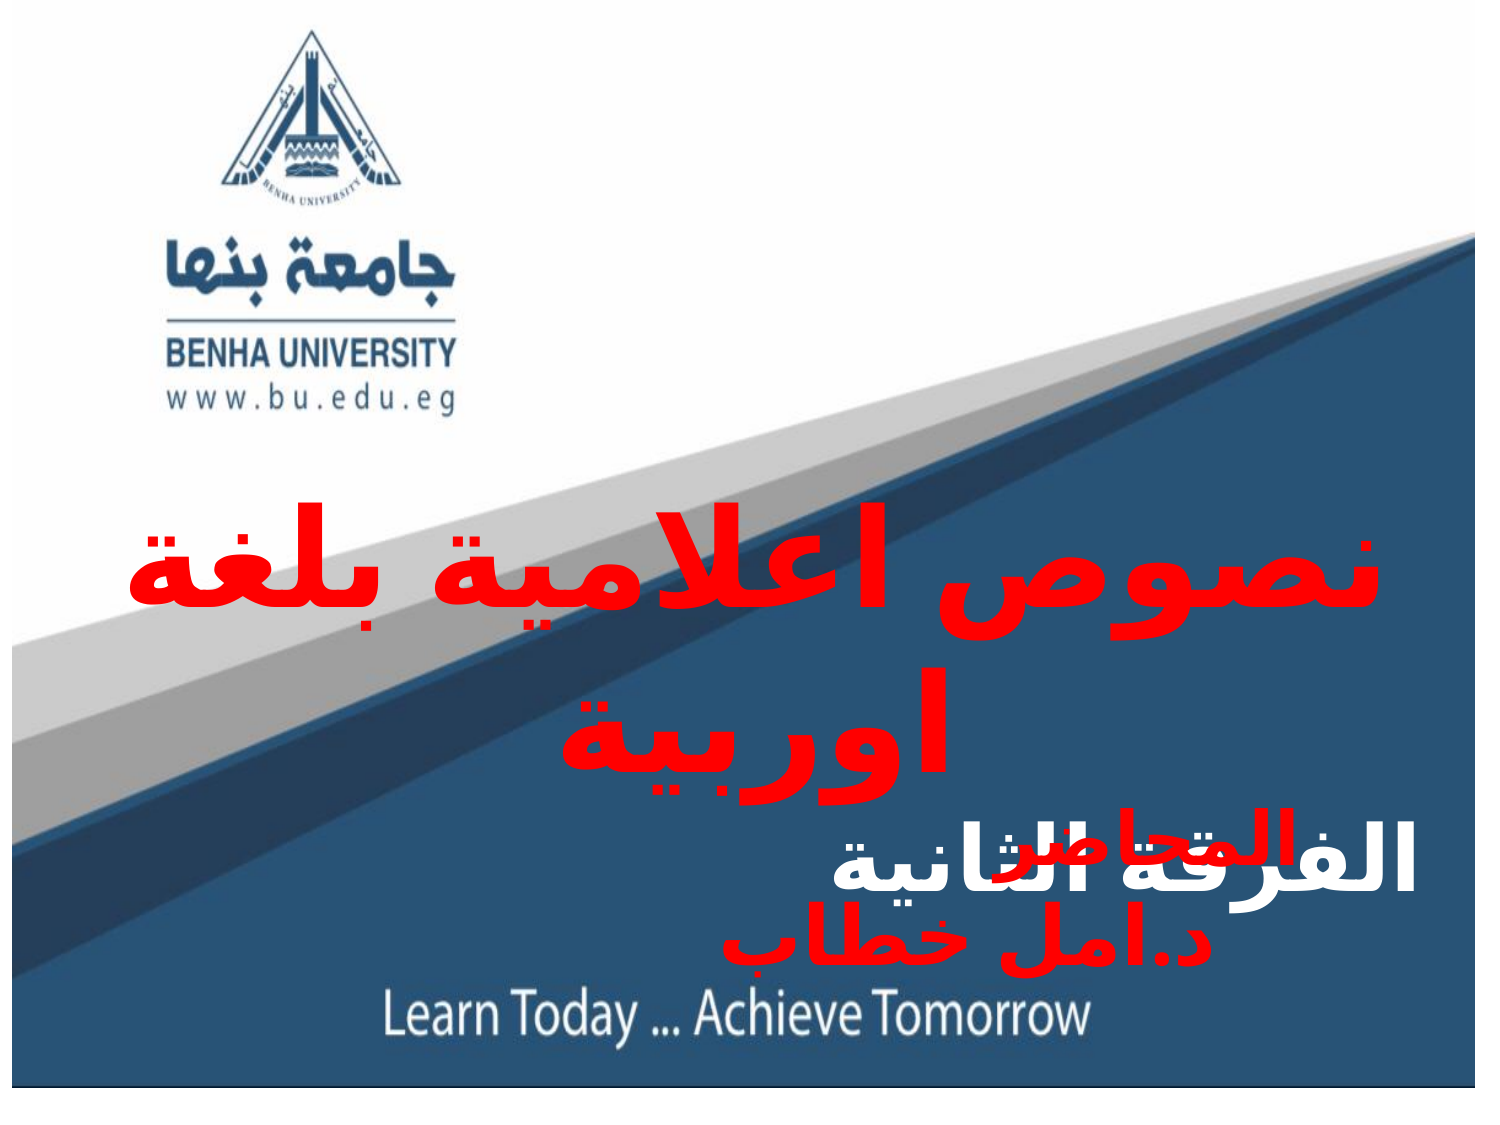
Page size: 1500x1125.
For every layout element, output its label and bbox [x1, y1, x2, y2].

list [12, 0, 1476, 1088]
